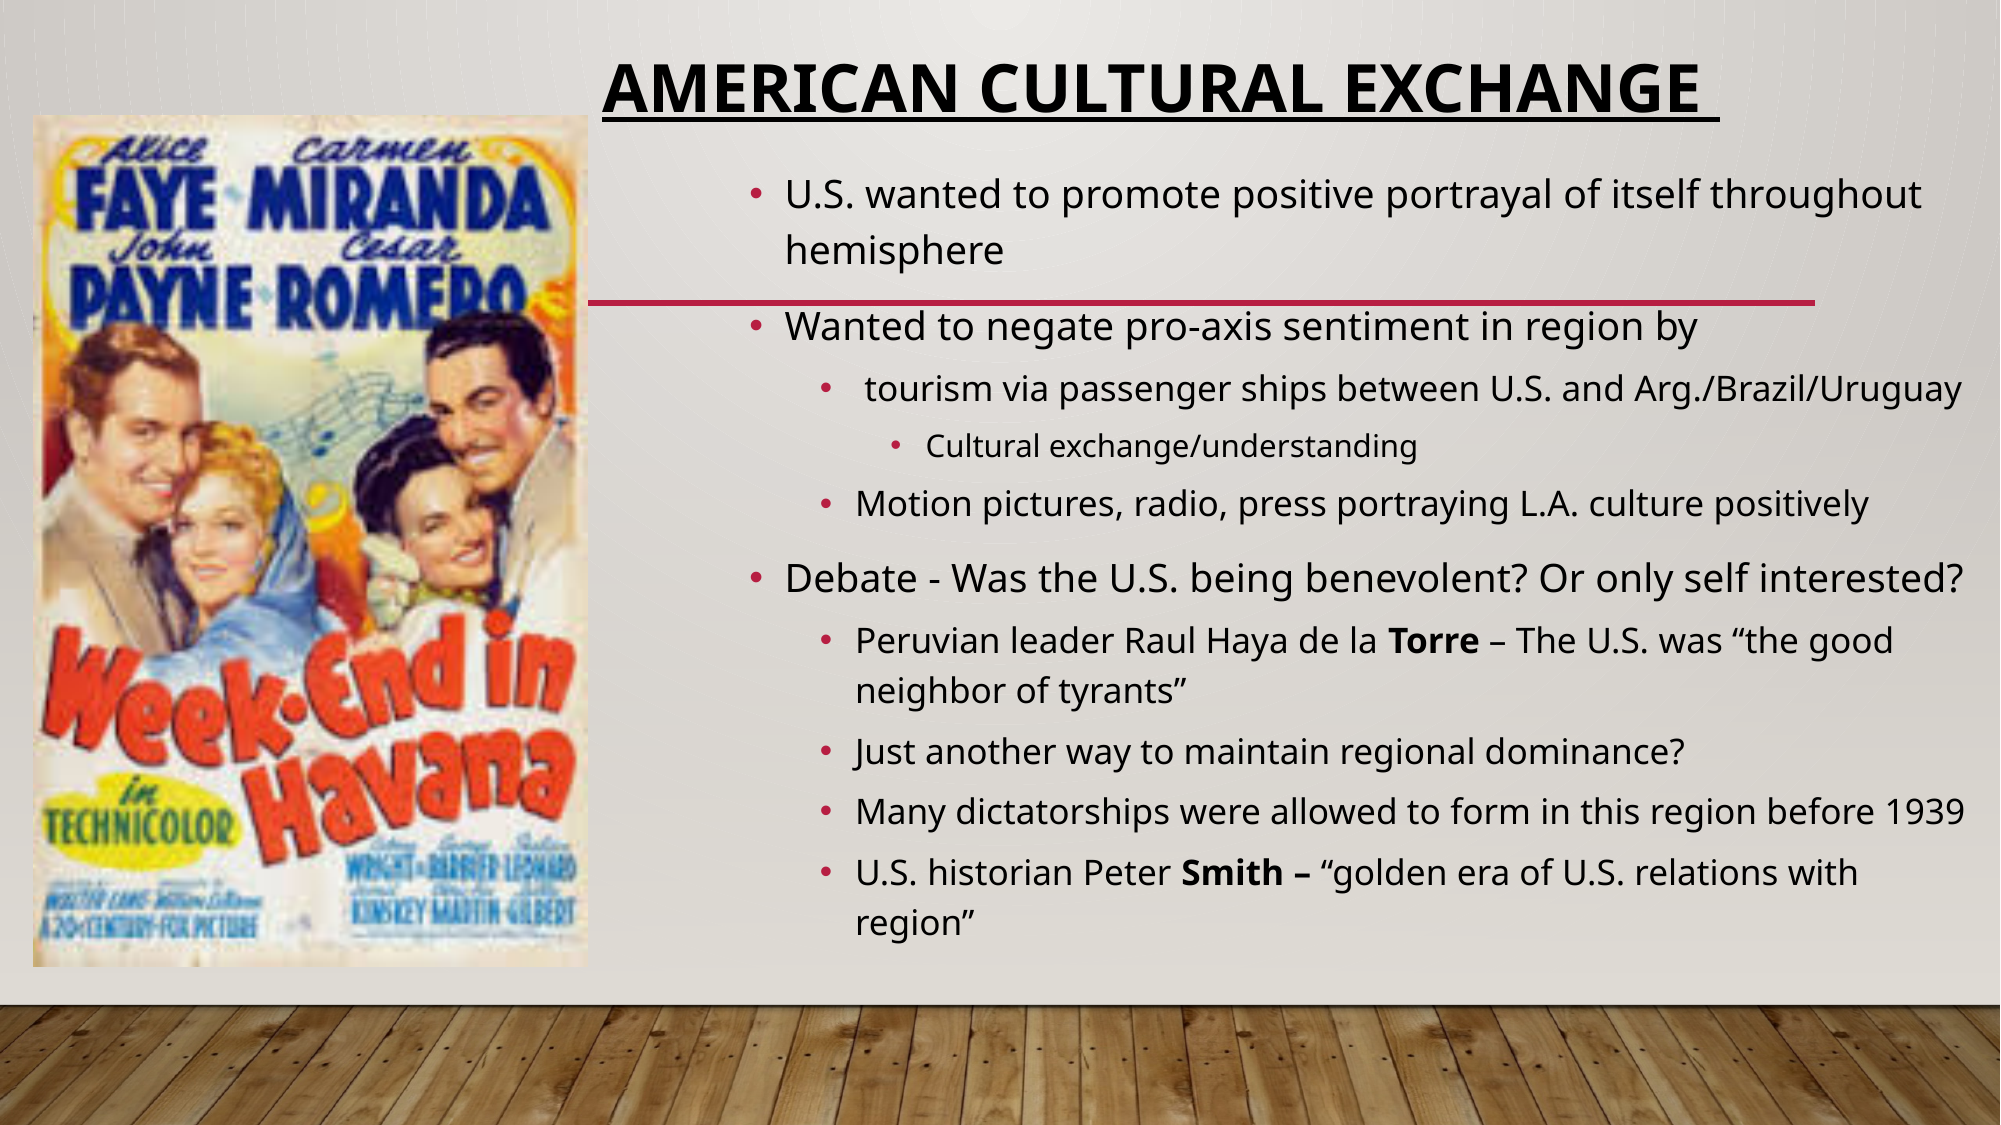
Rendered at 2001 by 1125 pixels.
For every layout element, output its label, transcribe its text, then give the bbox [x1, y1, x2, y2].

picture [32, 115, 588, 968]
picture [0, 1005, 2000, 1125]
list U.S. wanted to promote positive portrayal of itself throughout hemisphere Wanted to negate pro-axis sentiment in region by tourism via passenger ships between U.S. and Arg./Brazil/Uruguay Cultural exchange/understanding Motion pictures, radio, press portraying L.A. culture positively Debate - Was the U.S. being benevolent? Or only self interested? Peruvian leader Raul Haya de la Torre – The U.S. was “the good neighbor of tyrants” Just another way to maintain regional dominance? Many dictatorships were allowed to form in this region before 1939 U.S. historian Peter Smith – “golden era of U.S. relations with region” [734, 152, 2000, 1062]
title American Cultural Exchange [587, 47, 2000, 260]
